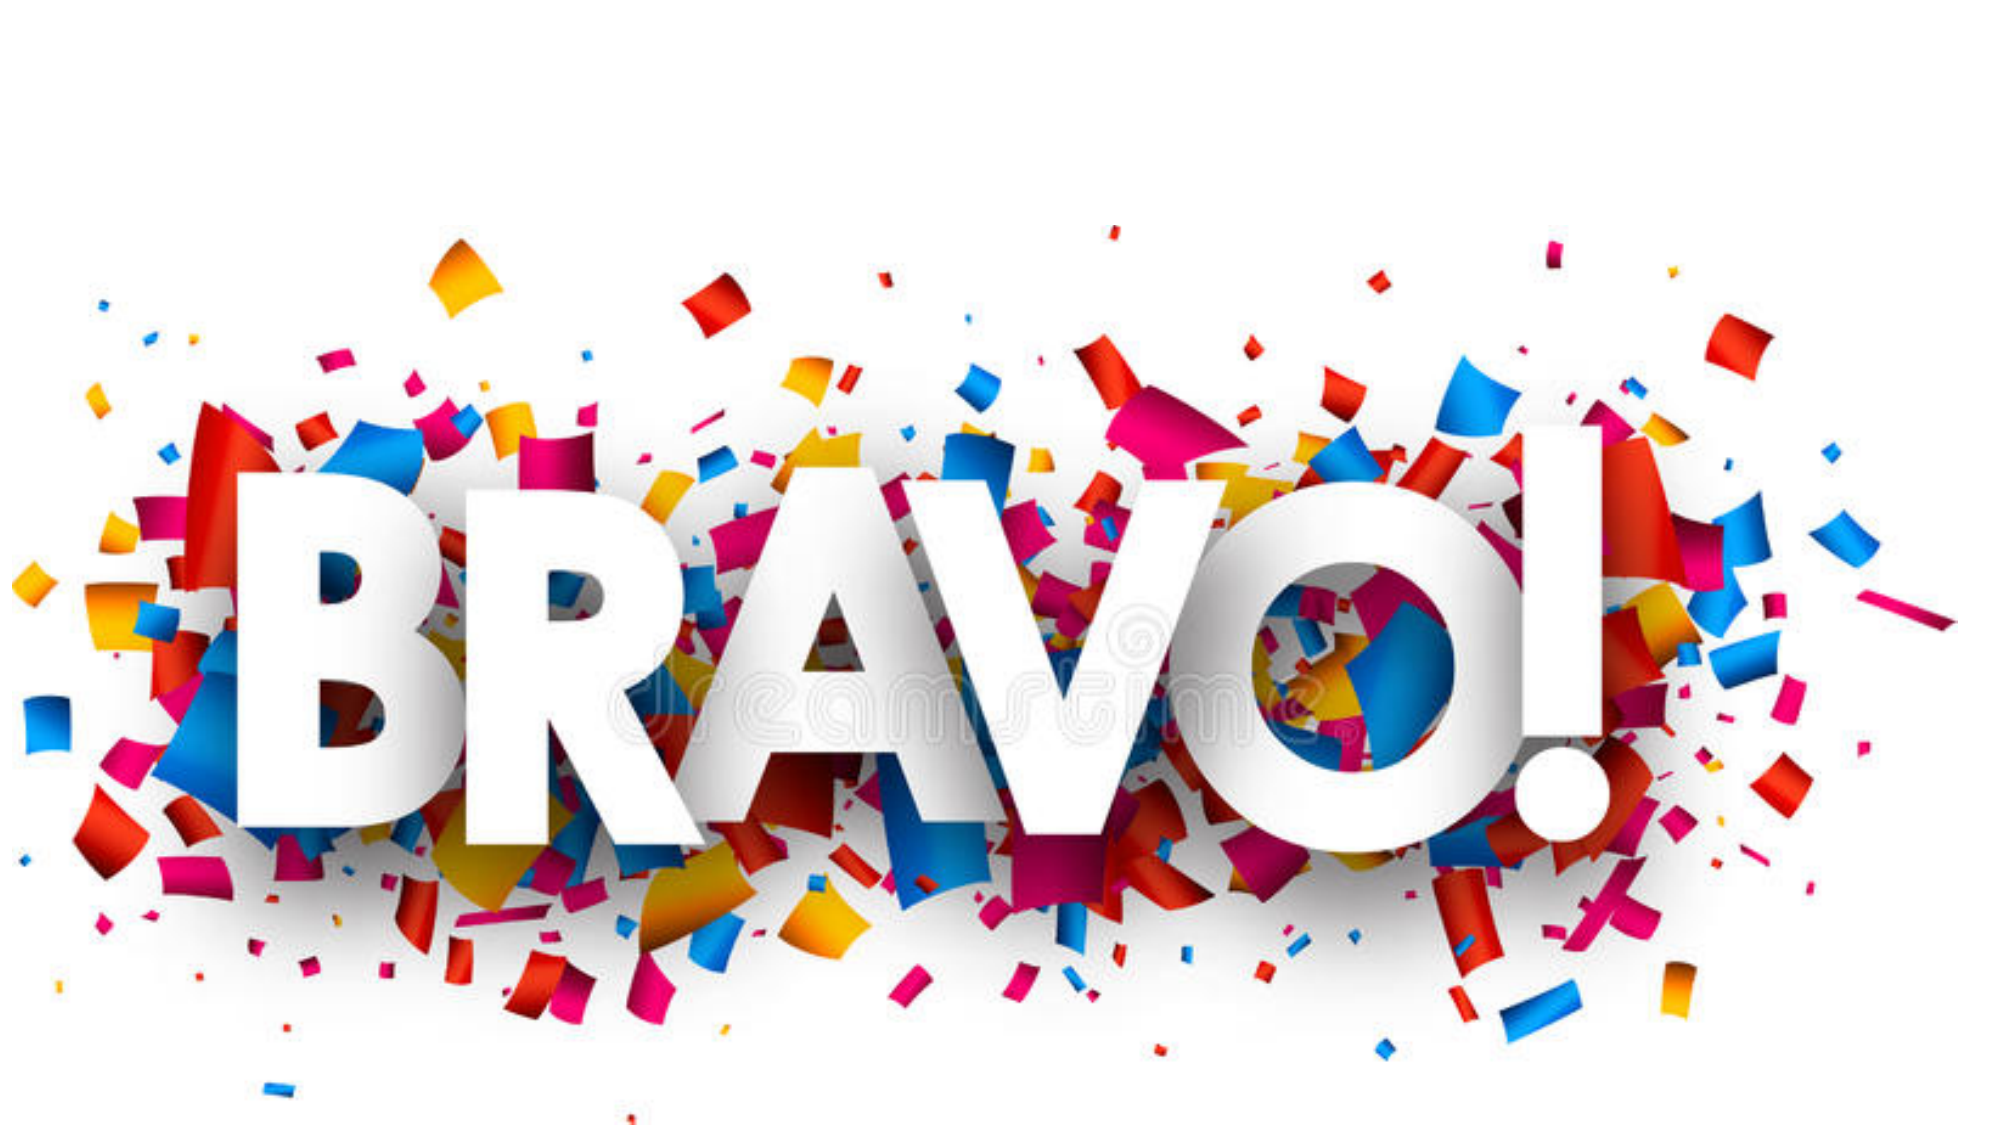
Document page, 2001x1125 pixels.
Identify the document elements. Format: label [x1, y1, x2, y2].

picture [12, 225, 1958, 1125]
